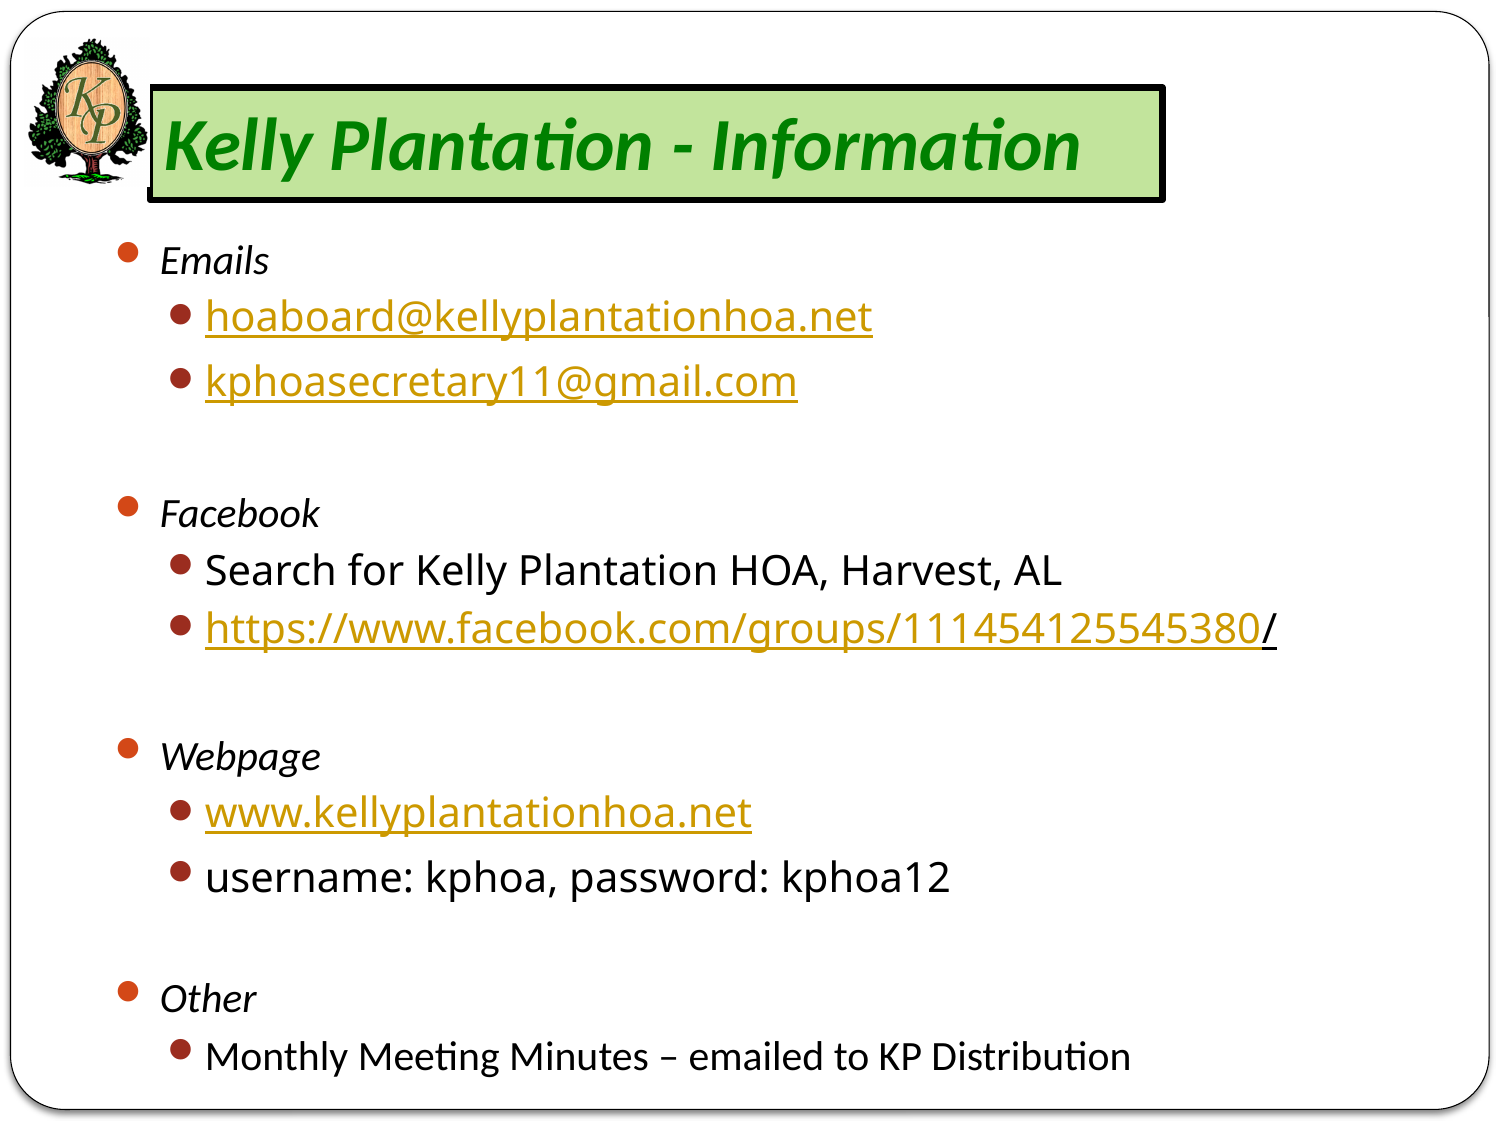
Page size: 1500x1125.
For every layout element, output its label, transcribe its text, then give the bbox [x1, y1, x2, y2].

picture [24, 37, 151, 187]
title Kelly Plantation - Information [150, 87, 1163, 200]
list Emails hoaboard@kellyplantationhoa.net kphoasecretary11@gmail.com Facebook Search for Kelly Plantation HOA, Harvest, AL https://www.facebook.com/groups/111454125545380/ Webpage www.kellyplantationhoa.net username: kphoa, password: kphoa12 Other Monthly Meeting Minutes – emailed to KP Distribution [99, 224, 1463, 975]
